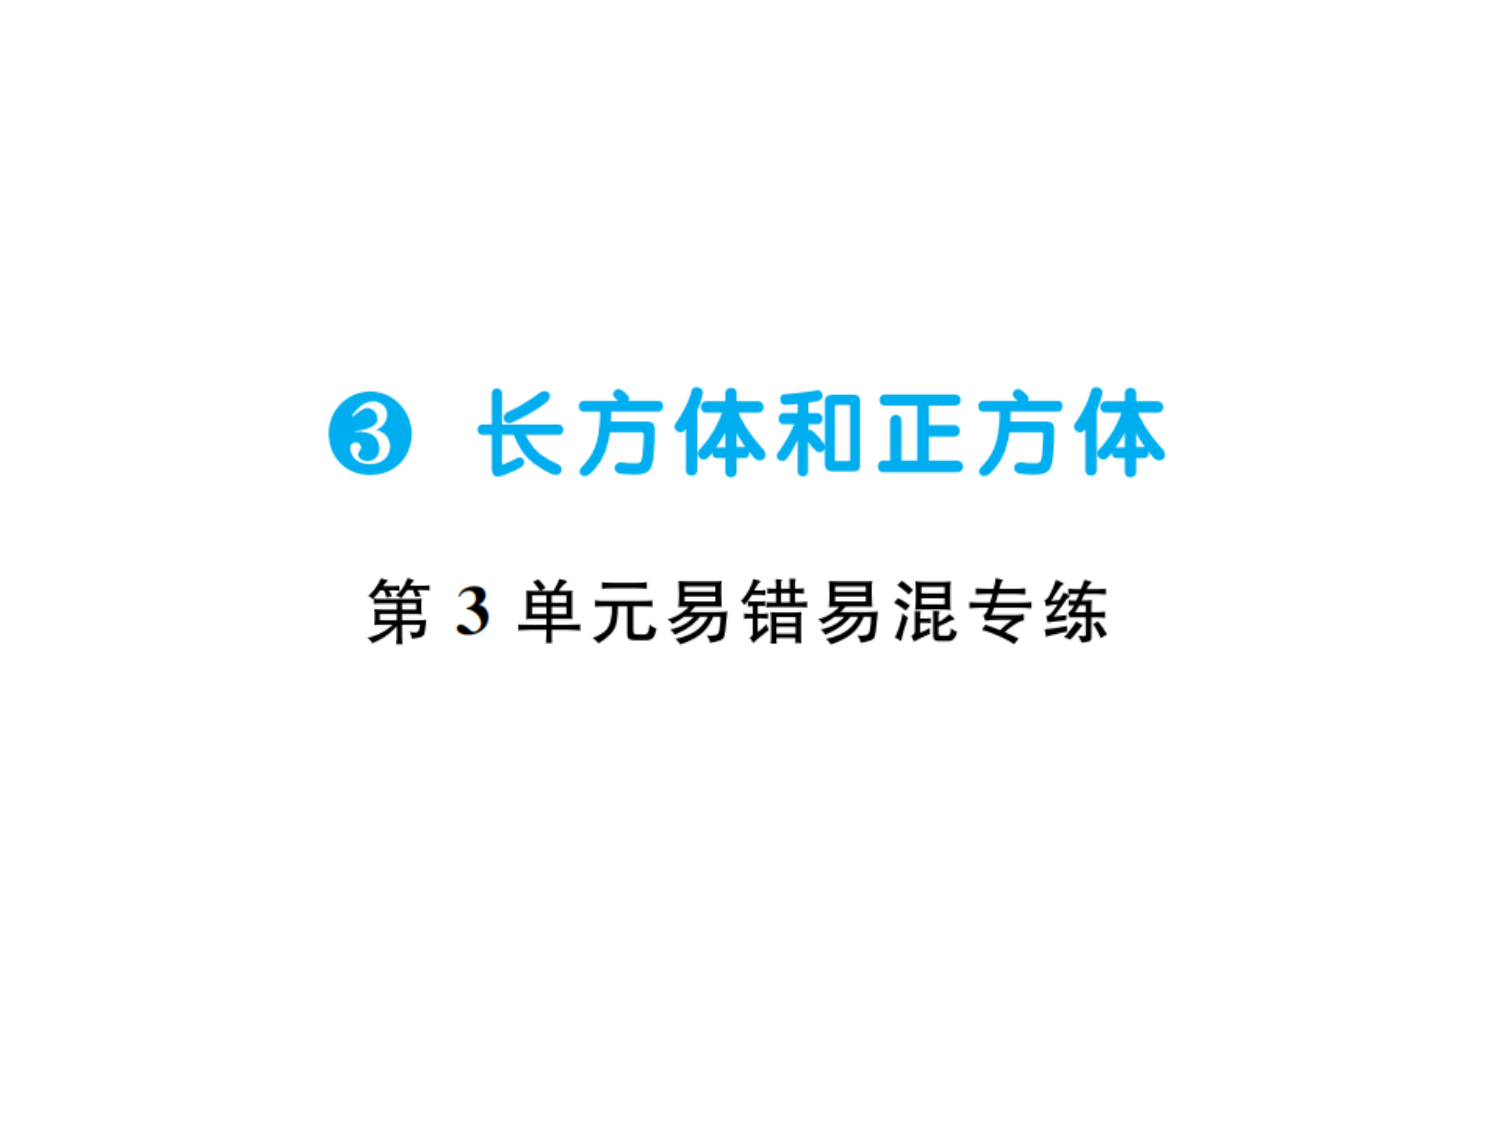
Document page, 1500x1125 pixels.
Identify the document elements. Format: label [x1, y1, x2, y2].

picture [310, 373, 1190, 491]
picture [348, 561, 1152, 658]
